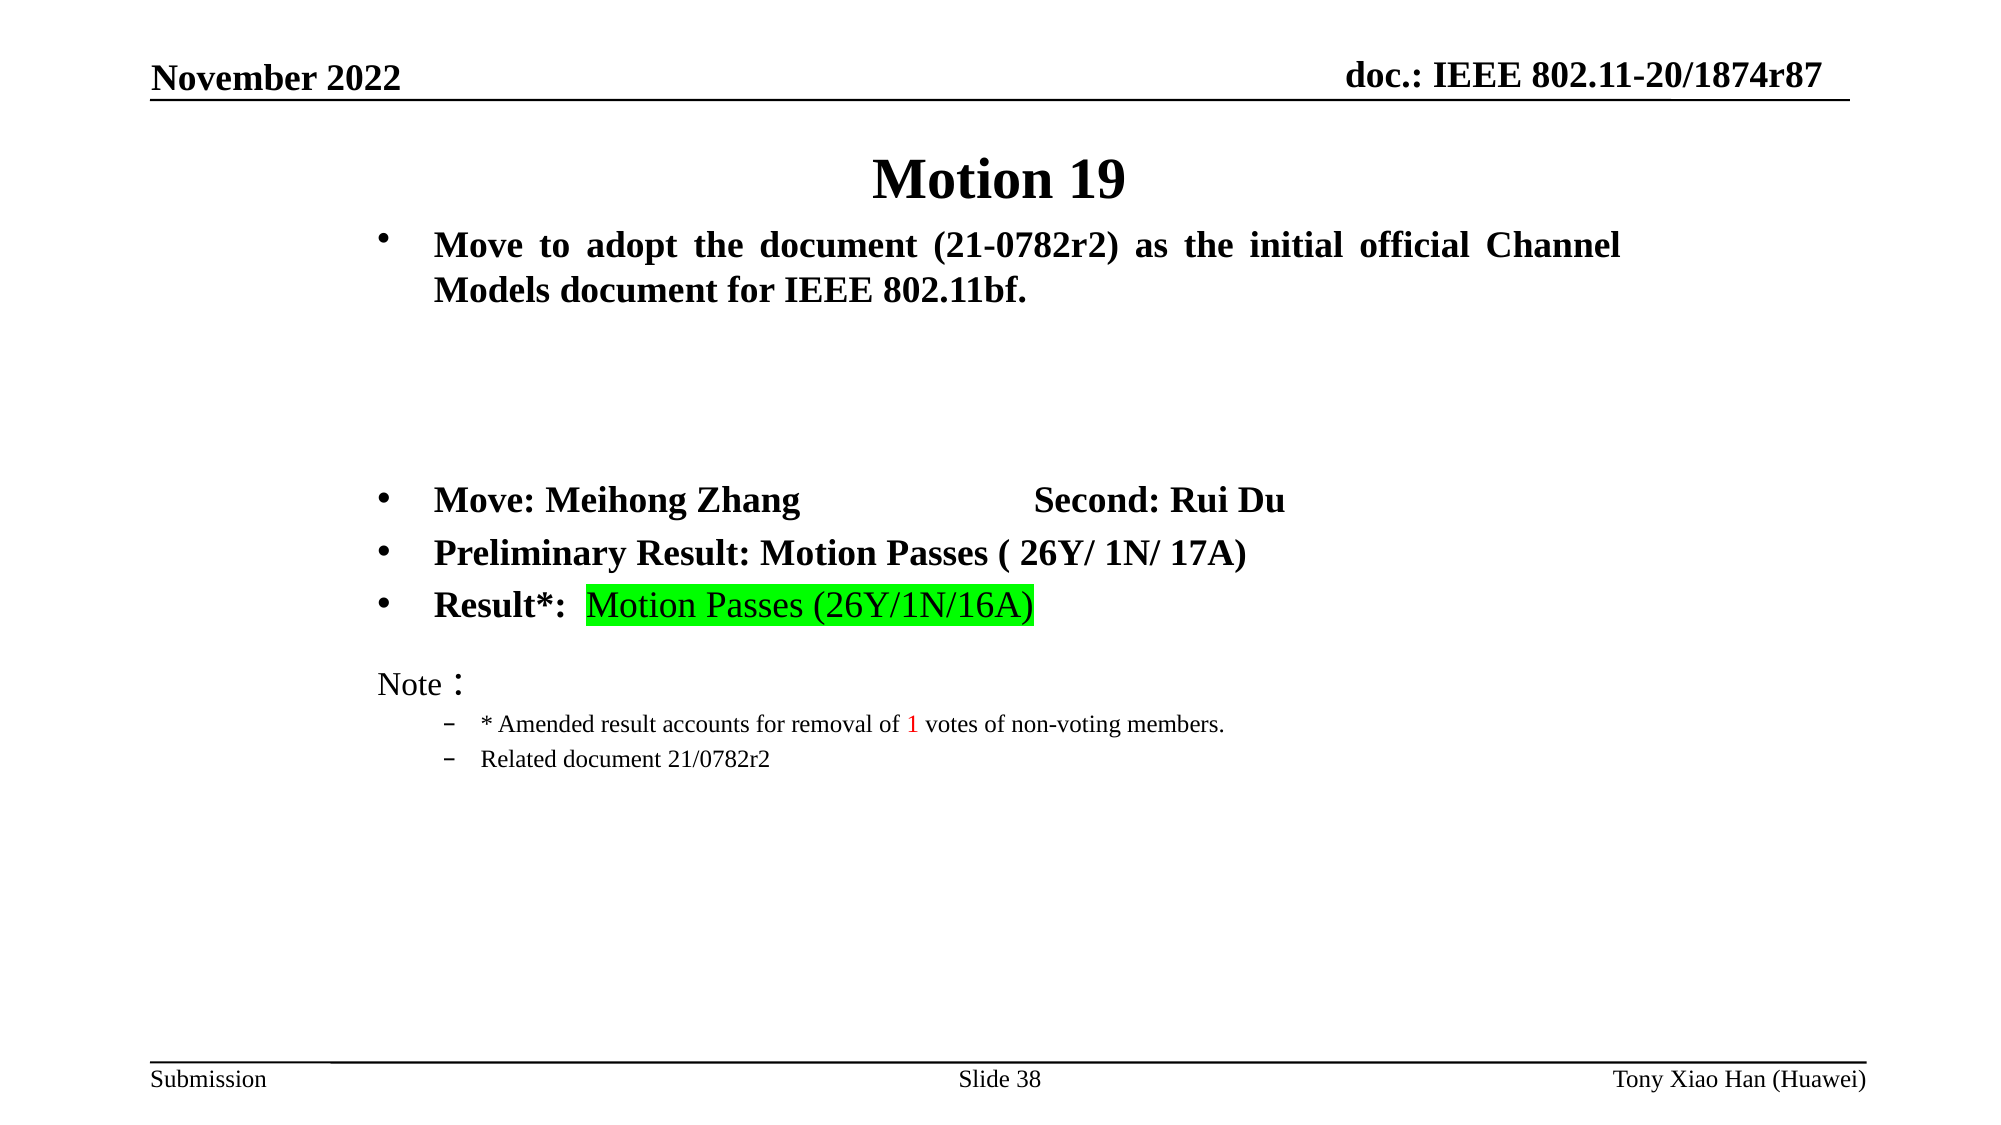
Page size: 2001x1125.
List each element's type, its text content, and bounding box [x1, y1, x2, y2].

text_box Motion 19 [362, 87, 1638, 212]
text_box Move to adopt the document (21-0782r2) as the initial official Channel Models document for IEEE 802.11bf. Move: Meihong Zhang Second: Rui Du Preliminary Result: Motion Passes ( 26Y/ 1N/ 17A) Result*: Motion Passes (26Y/1N/16A) Note： * Amended result accounts for removal of 1 votes of non-voting members. Related document 21/0782r2 [362, 212, 1638, 900]
